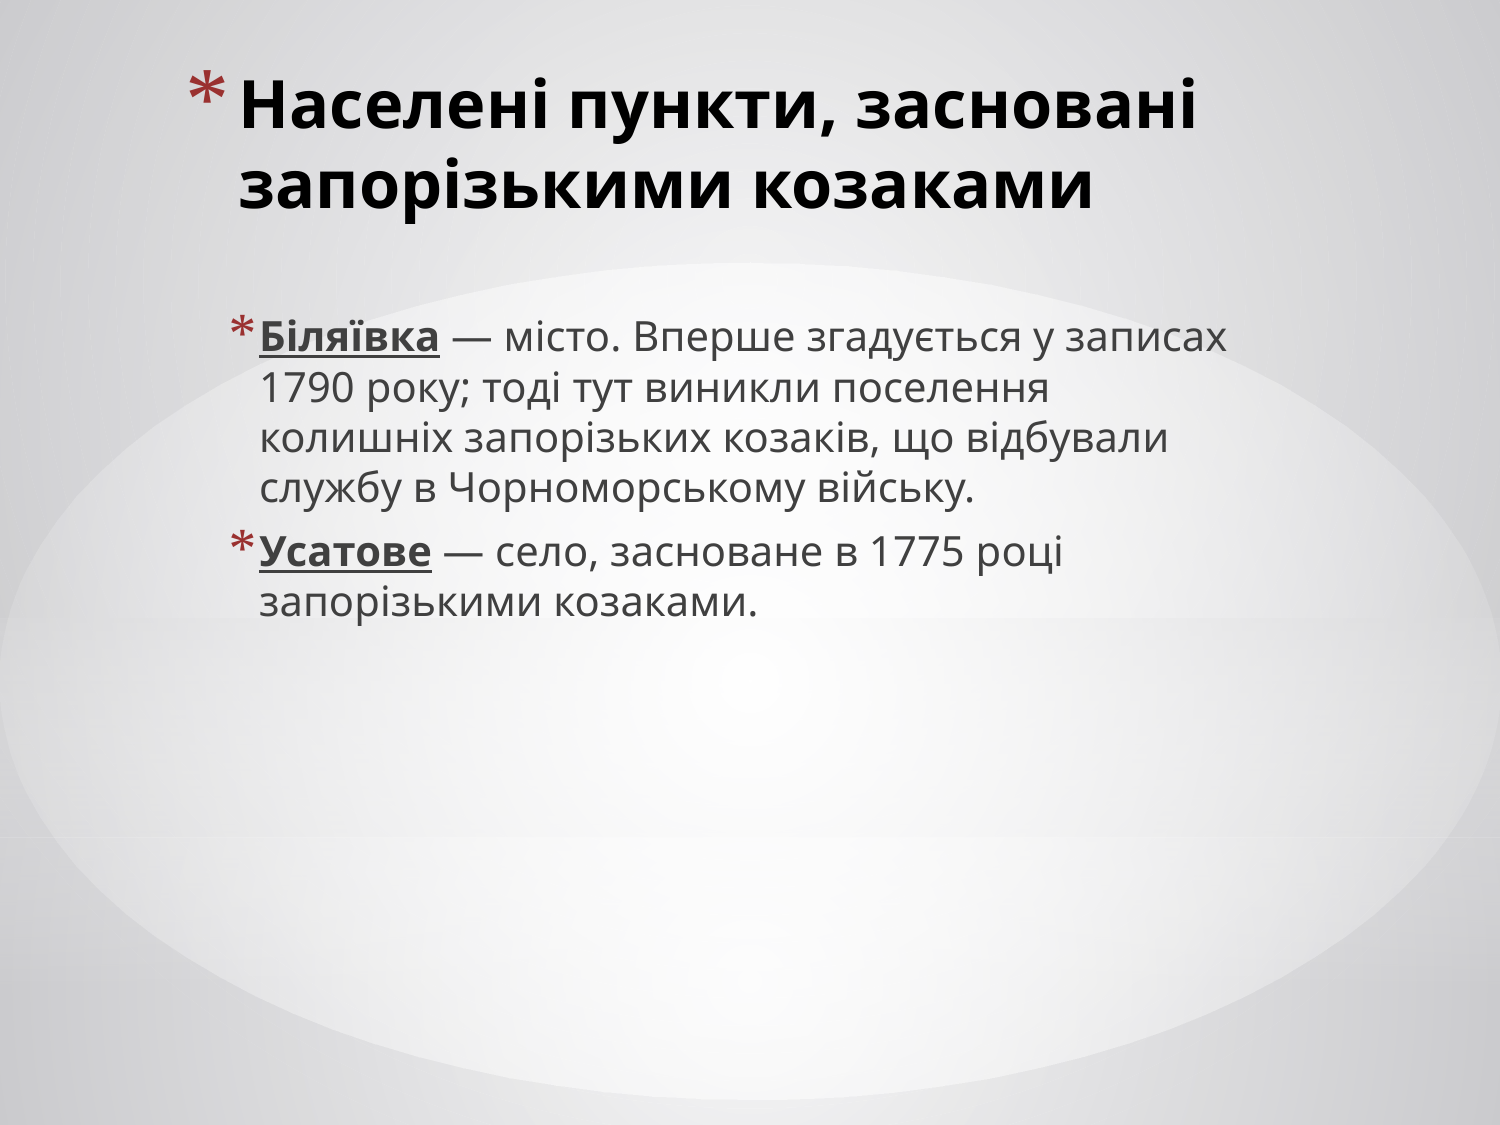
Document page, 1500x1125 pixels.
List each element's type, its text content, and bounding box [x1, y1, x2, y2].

list Біляївка — місто. Вперше згадується у записах 1790 року; тоді тут виникли поселення колишніх запорізьких козаків, що відбували службу в Чорноморському війську. Усатове — село, засноване в 1775 році запорізькими козаками. [206, 302, 1257, 944]
title Населені пункти, засновані запорізькими козаками [171, 54, 1252, 279]
